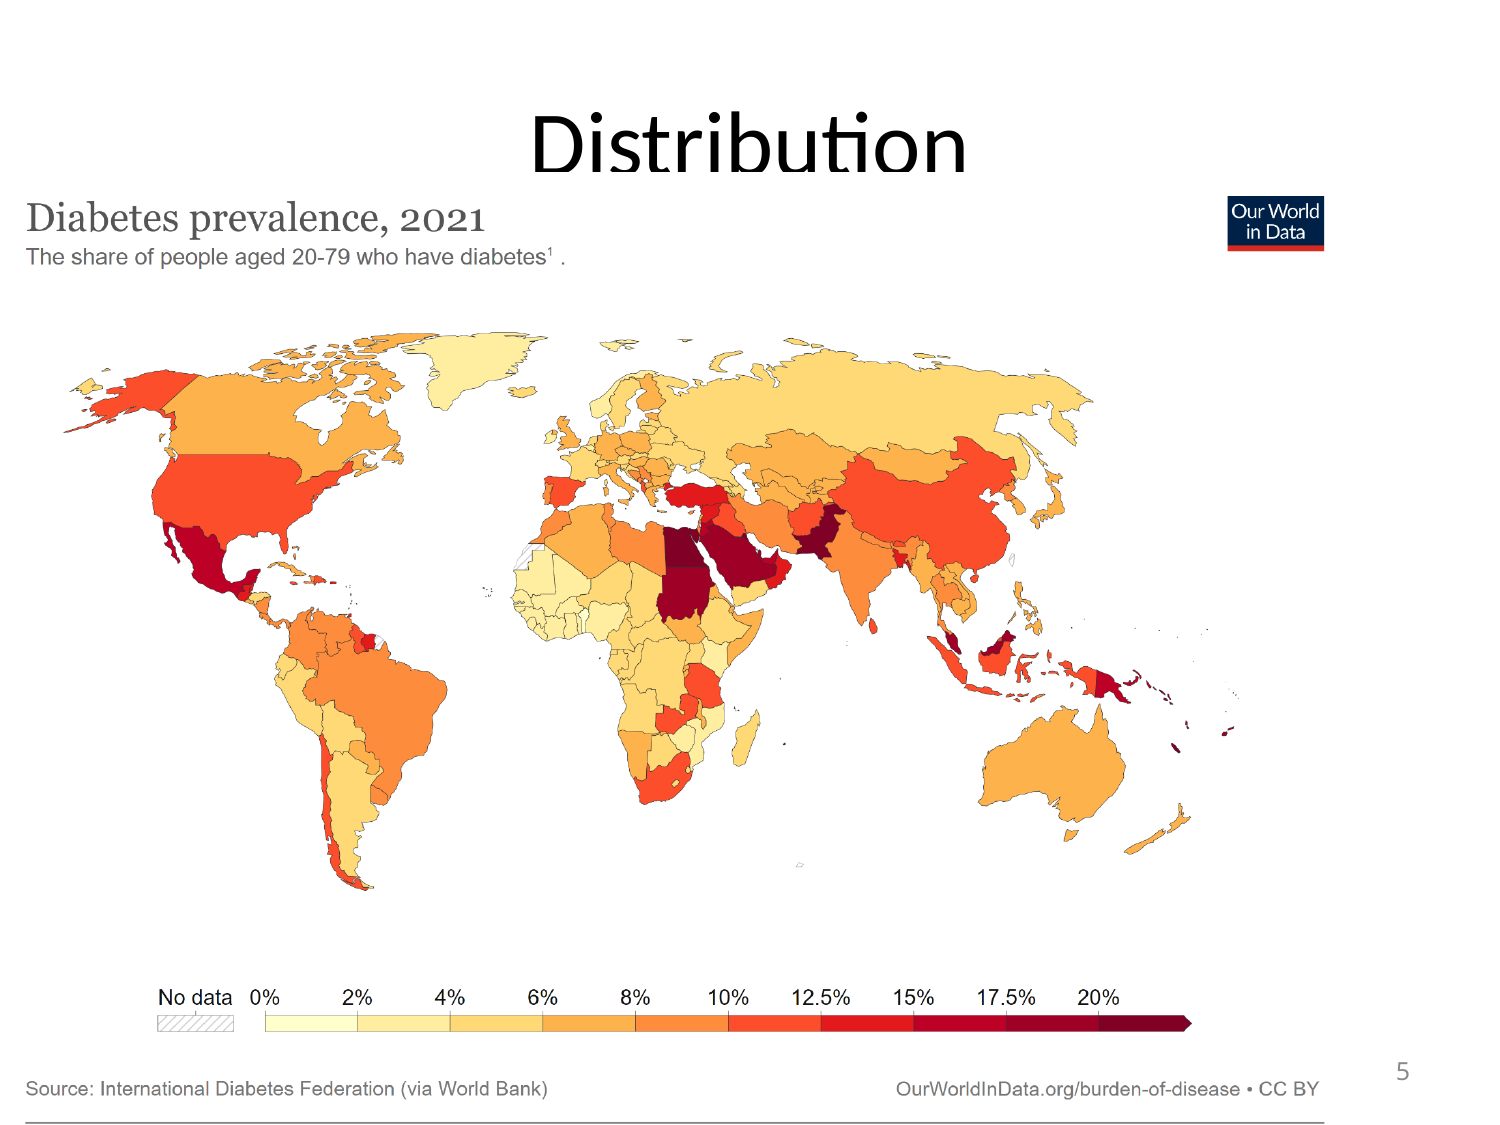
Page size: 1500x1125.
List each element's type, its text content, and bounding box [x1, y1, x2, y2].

slide_number 5 [1352, 1042, 1425, 1103]
picture [1, 172, 1348, 1125]
title Distribution [75, 45, 1425, 233]
